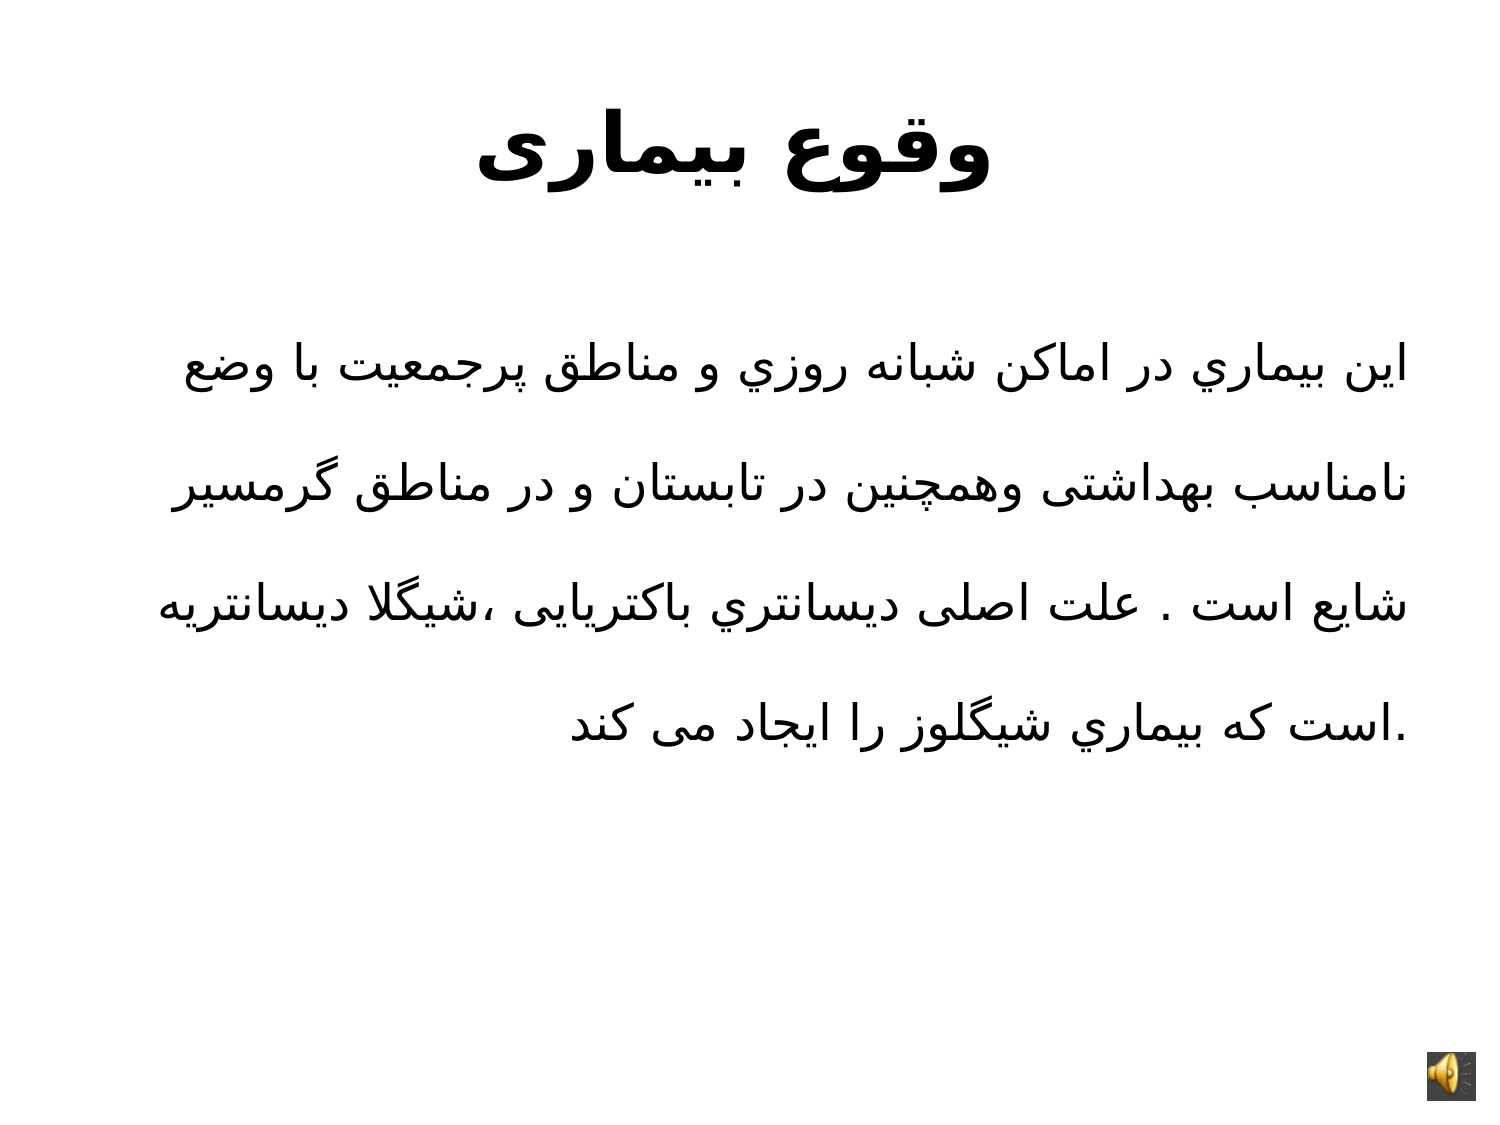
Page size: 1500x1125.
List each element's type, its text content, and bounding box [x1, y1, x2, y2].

list این بیماري در اماکن شبانه روزي و مناطق پرجمعیت با وضع نامناسب بهداشتی وهمچنین در تابستان و در مناطق گرمسیر شایع است . علت اصلی دیسانتري باکتریایی ،شیگلا دیسانتریه .است که بیماري شیگلوز را ایجاد می کند [75, 262, 1425, 1005]
title وقوع بیماری [75, 45, 1425, 233]
picture [1426, 1051, 1477, 1102]
